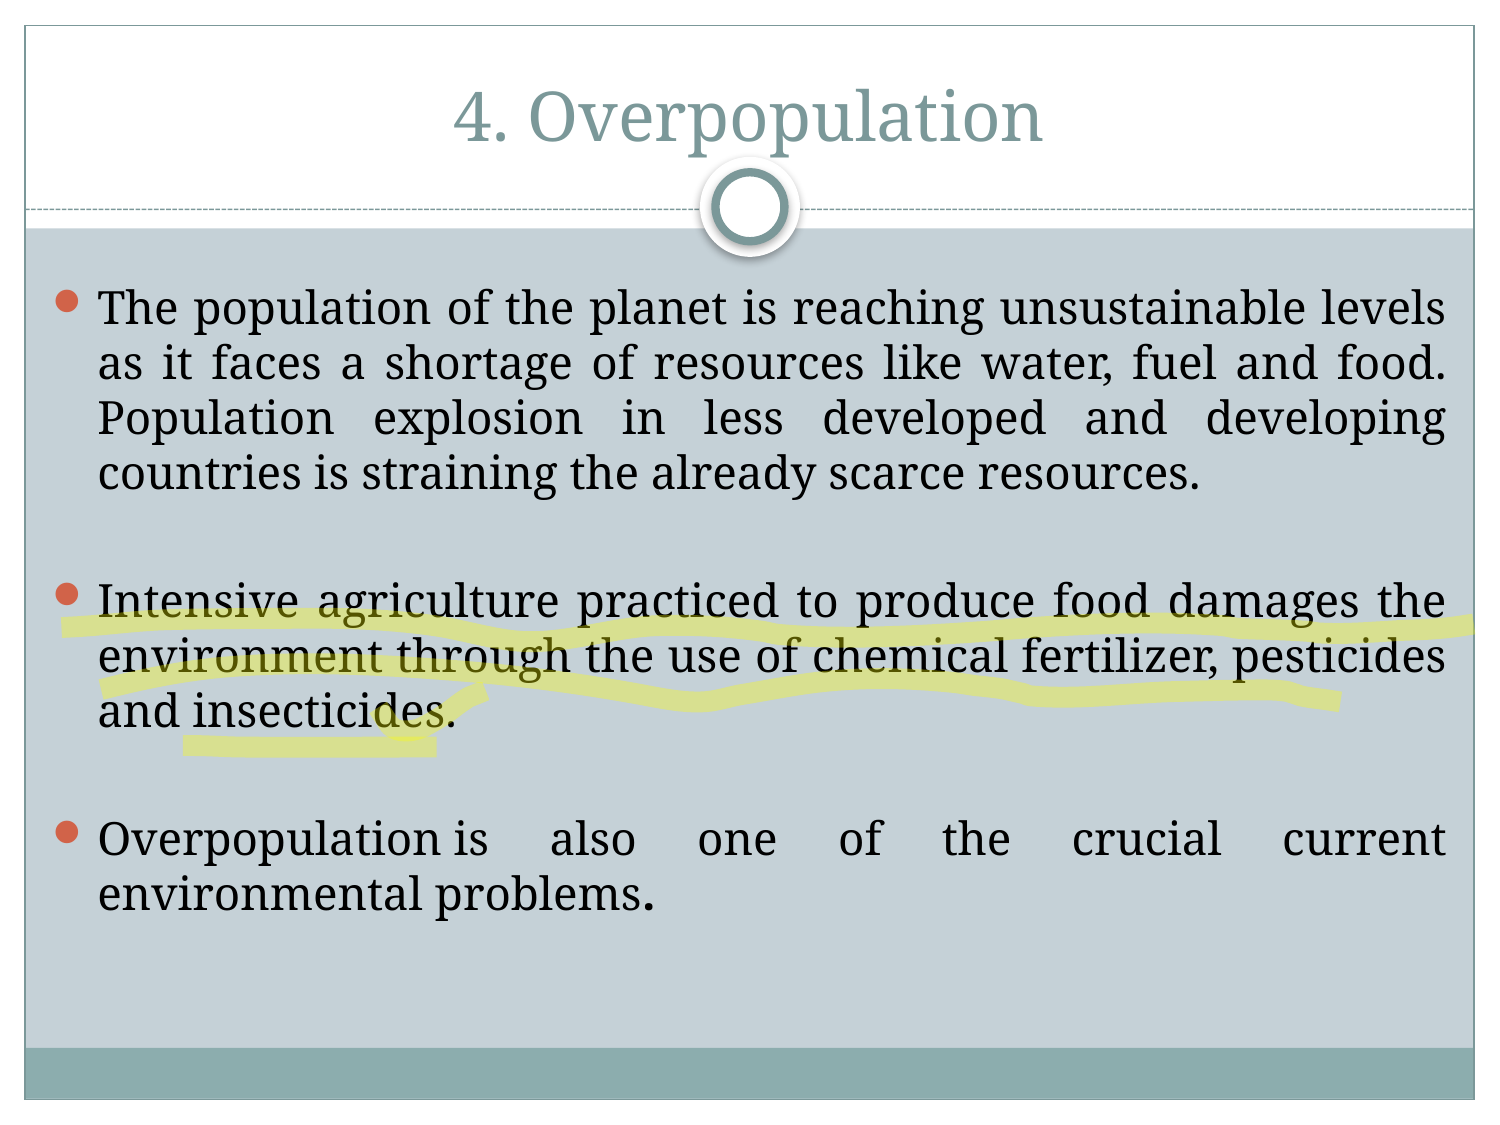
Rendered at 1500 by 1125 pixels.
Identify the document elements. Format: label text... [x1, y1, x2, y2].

title 4. Overpopulation [0, 0, 1500, 163]
list The population of the planet is reaching unsustainable levels as it faces a shortage of resources like water, fuel and food. Population explosion in less developed and developing countries is straining the already scarce resources. Intensive agriculture practiced to produce food damages the environment through the use of chemical fertilizer, pesticides and insecticides. Overpopulation is also one of the crucial current environmental problems. [37, 207, 1463, 1013]
